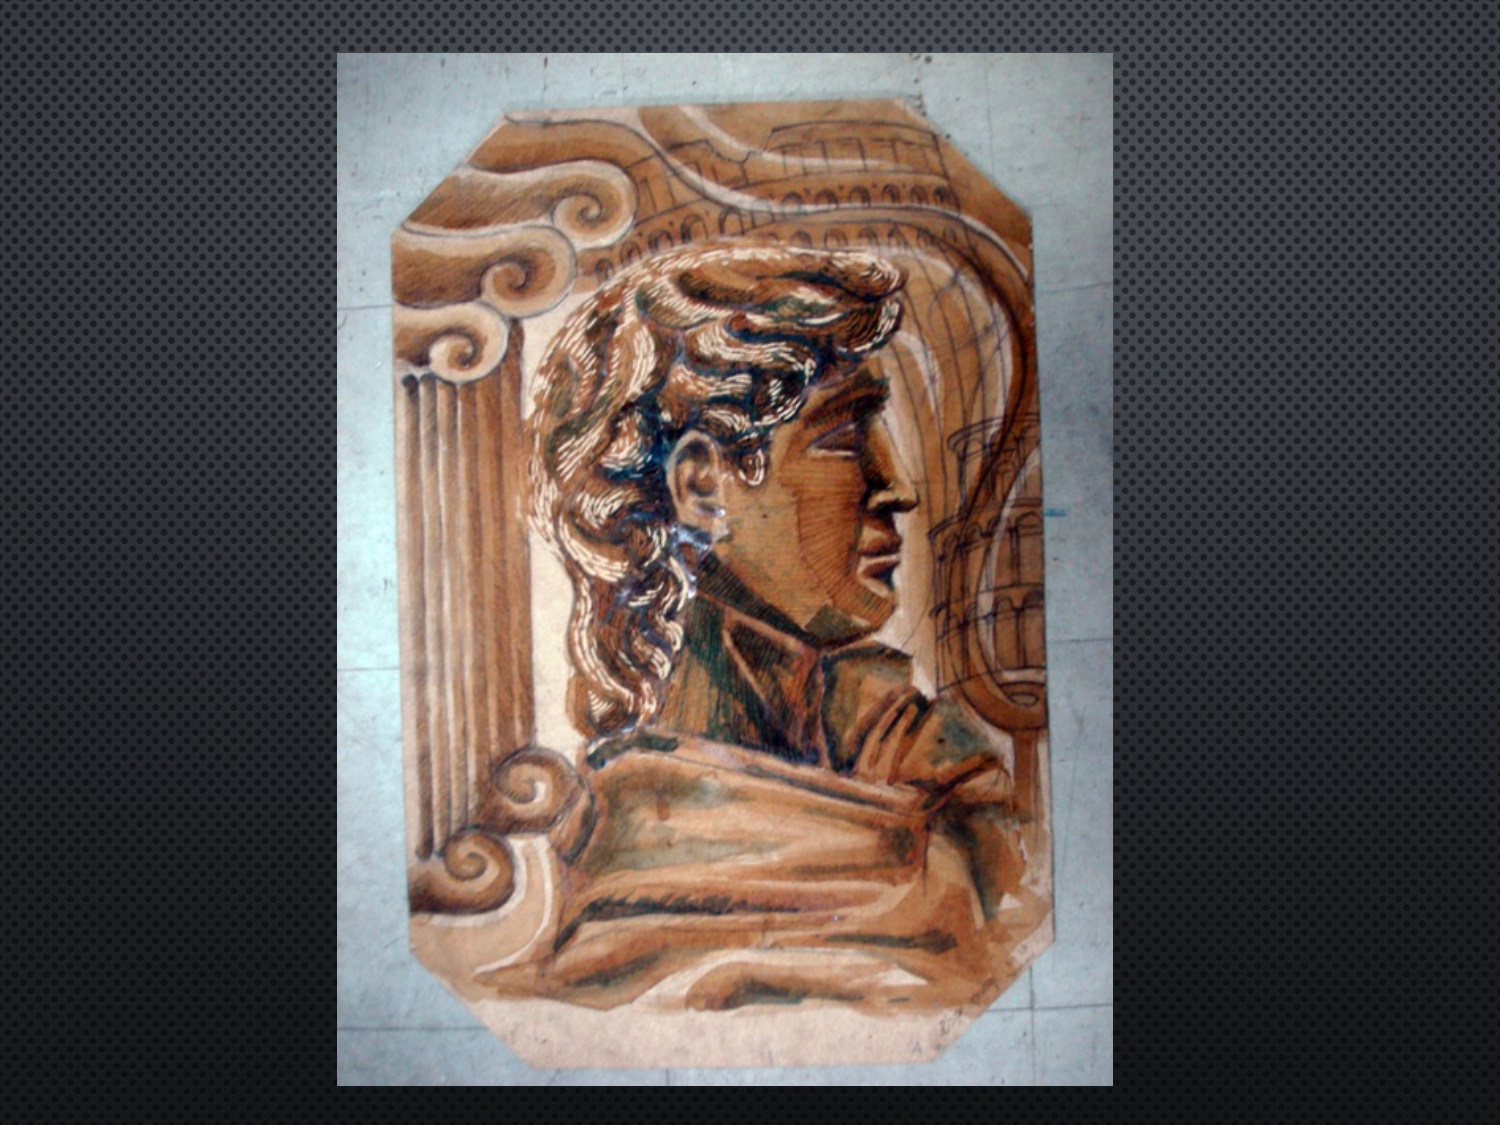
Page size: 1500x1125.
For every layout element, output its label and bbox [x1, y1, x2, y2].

picture [337, 52, 1113, 1087]
